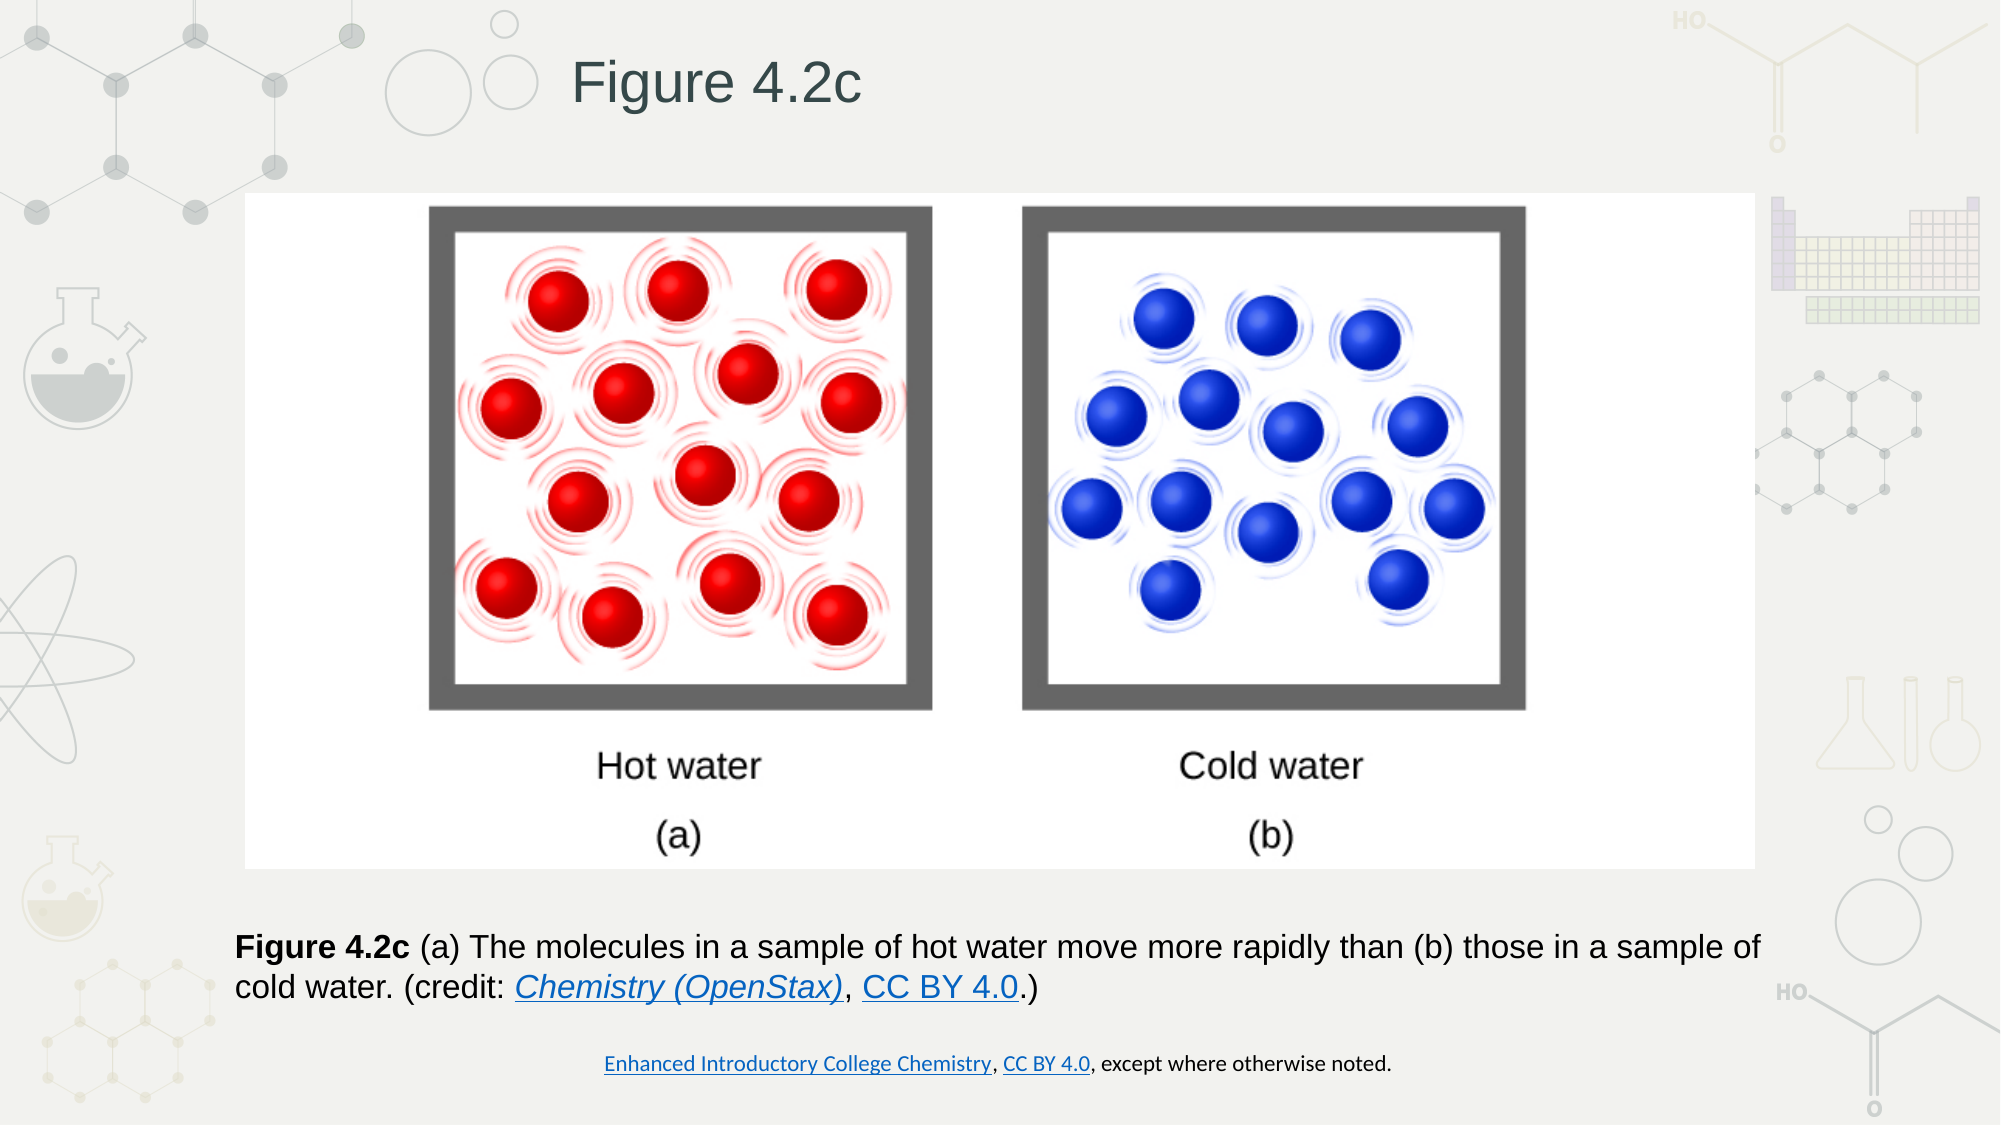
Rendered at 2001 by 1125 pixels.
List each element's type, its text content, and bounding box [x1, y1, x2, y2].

list Figure 4.2c (a) The molecules in a sample of hot water move more rapidly than (b) those in a sample of cold water. (credit: Chemistry (OpenStax), CC BY 4.0.) [220, 917, 1791, 1046]
title Figure 4.2c [556, 16, 1202, 123]
picture [0, 0, 2001, 1125]
